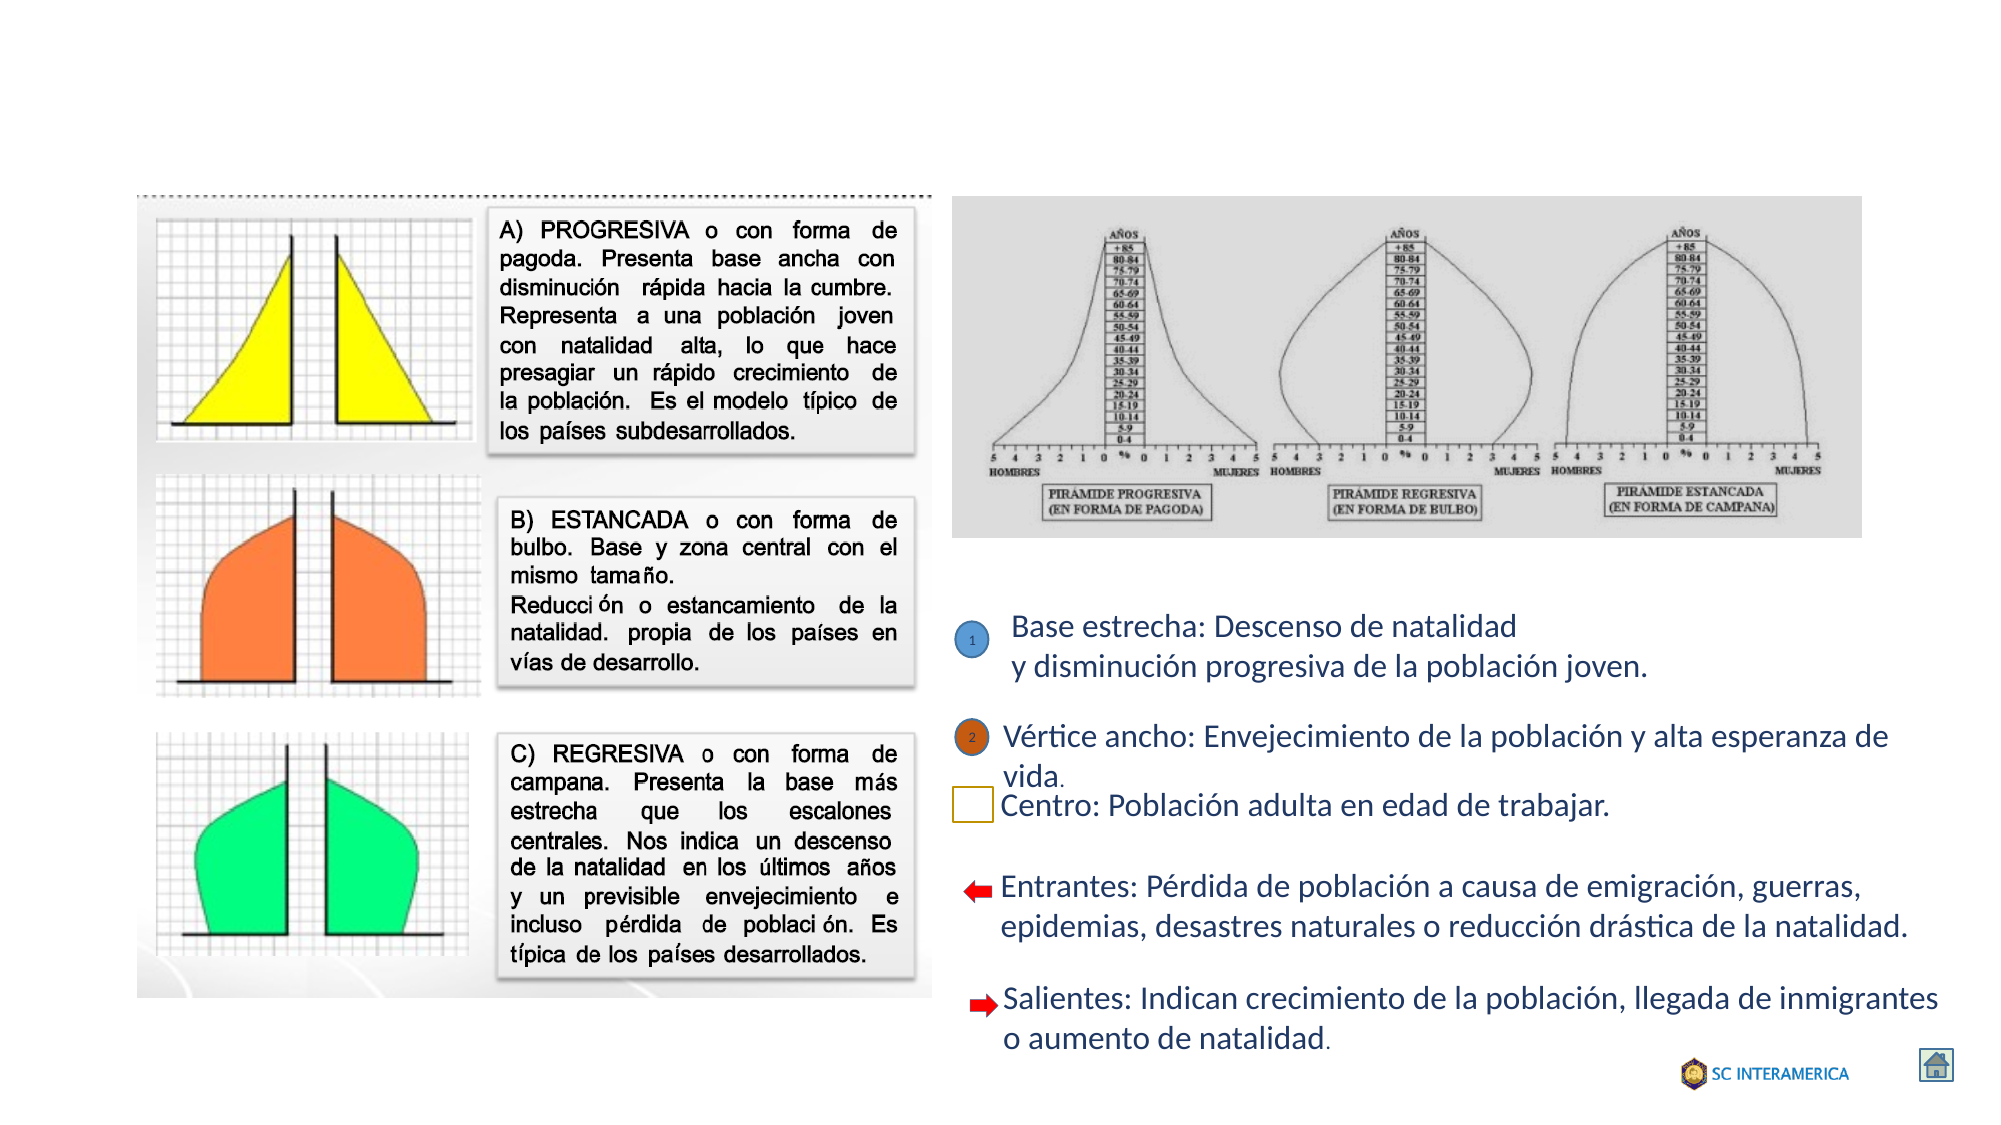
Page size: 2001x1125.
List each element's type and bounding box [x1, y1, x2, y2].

text_box [952, 596, 1970, 1065]
picture [952, 196, 1862, 538]
picture [1674, 1065, 1851, 1092]
text_box [1919, 1065, 1954, 1082]
text_box [1929, 1066, 1944, 1076]
picture [137, 195, 932, 998]
